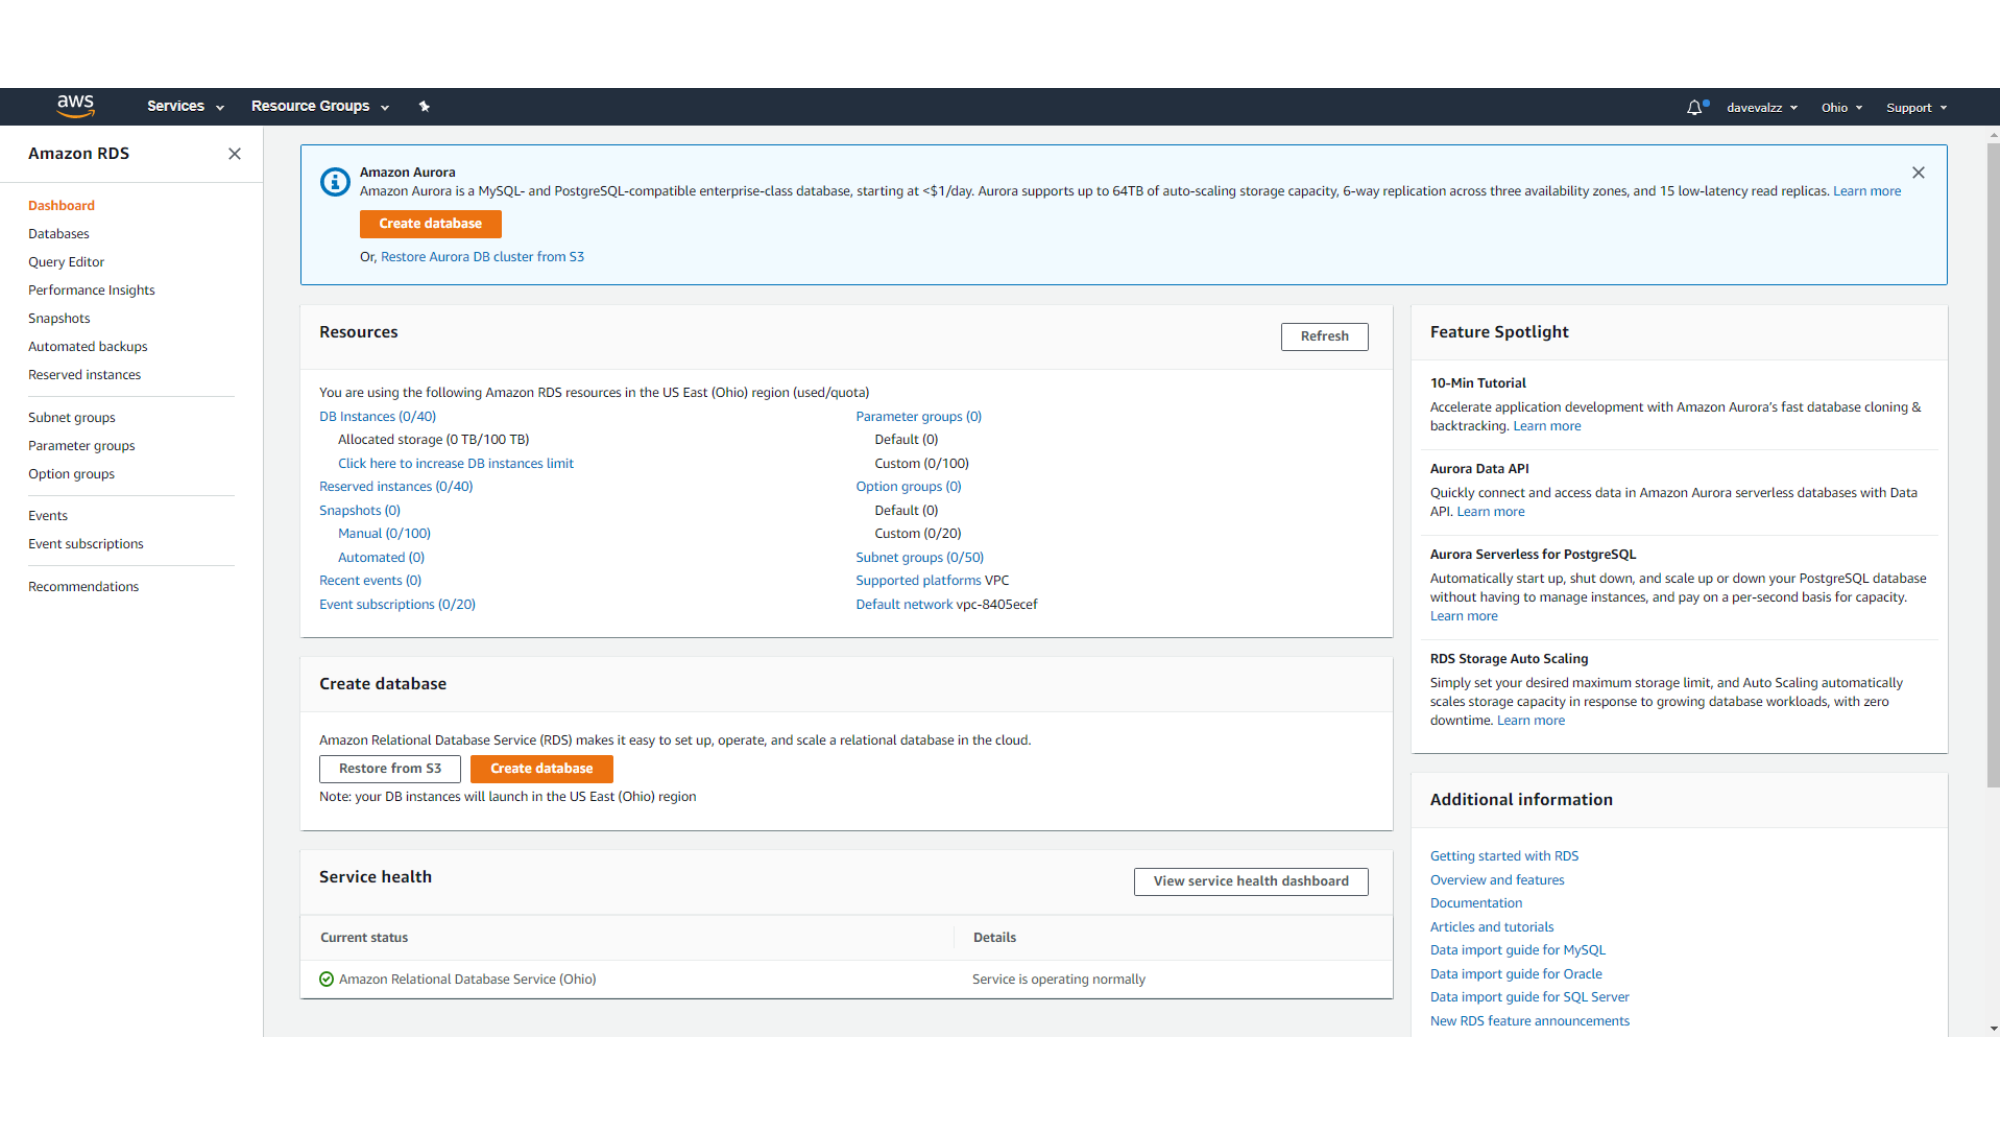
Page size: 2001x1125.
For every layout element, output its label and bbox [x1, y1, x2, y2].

picture [0, 88, 2000, 1037]
